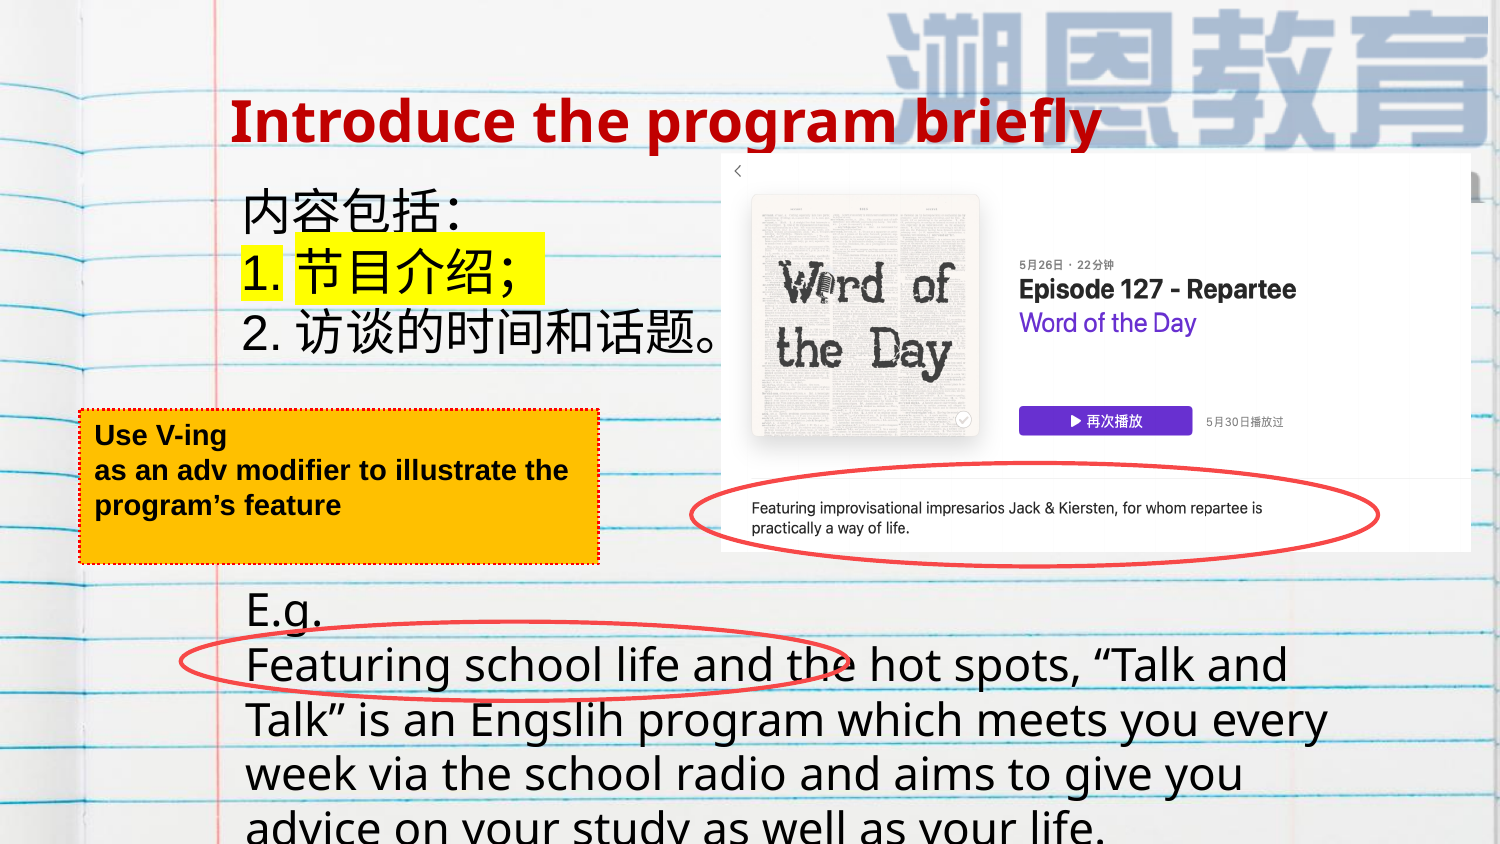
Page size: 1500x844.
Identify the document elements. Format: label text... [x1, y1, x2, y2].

text_box [689, 493, 715, 536]
picture [0, 0, 1500, 844]
title Introduce the program briefly [230, 83, 1424, 172]
text_box 内容包括： 1.节目介绍； 2.访谈的时间和话题。 [180, 172, 715, 368]
text_box E.g. Featuring school life and the hot spots, “Talk and Talk” is an Engslih program which meets you every week via the school radio and aims to give you advice on your study as well as your life. [230, 580, 1369, 709]
text_box [178, 619, 851, 703]
text_box [845, 560, 1225, 569]
text_box Use V-ing as an adv modifier to illustrate the program’s feature [79, 409, 599, 564]
slide_number [1378, 41, 1469, 107]
